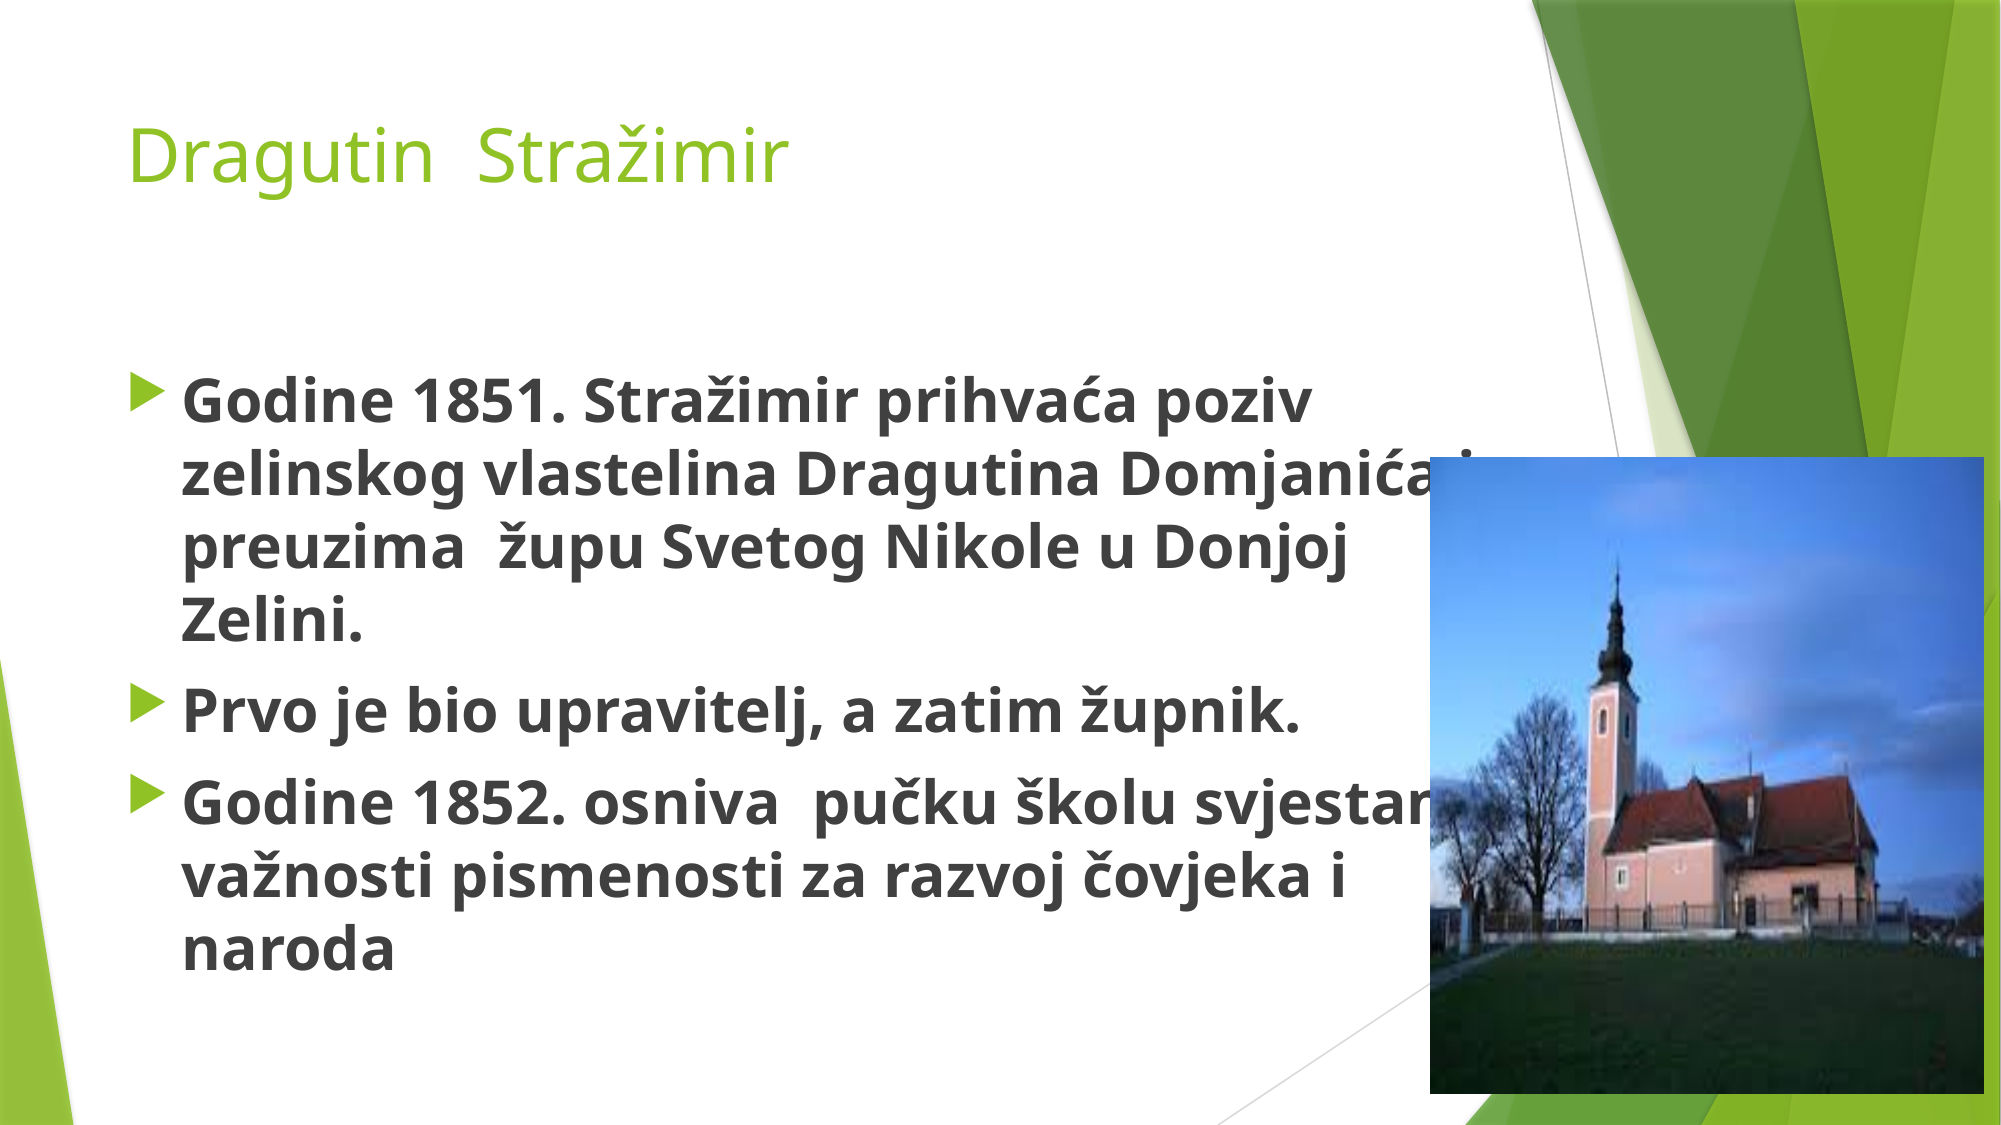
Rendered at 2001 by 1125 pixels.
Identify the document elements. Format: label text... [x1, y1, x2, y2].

list Godine 1851. Stražimir prihvaća poziv zelinskog vlastelina Dragutina Domjanića i preuzima župu Svetog Nikole u Donjoj Zelini. Prvo je bio upravitelj, a zatim župnik. Godine 1852. osniva pučku školu svjestan važnosti pismenosti za razvoj čovjeka i naroda [111, 354, 1522, 992]
title Dragutin Stražimir [111, 99, 1522, 317]
picture [1429, 456, 1984, 1095]
